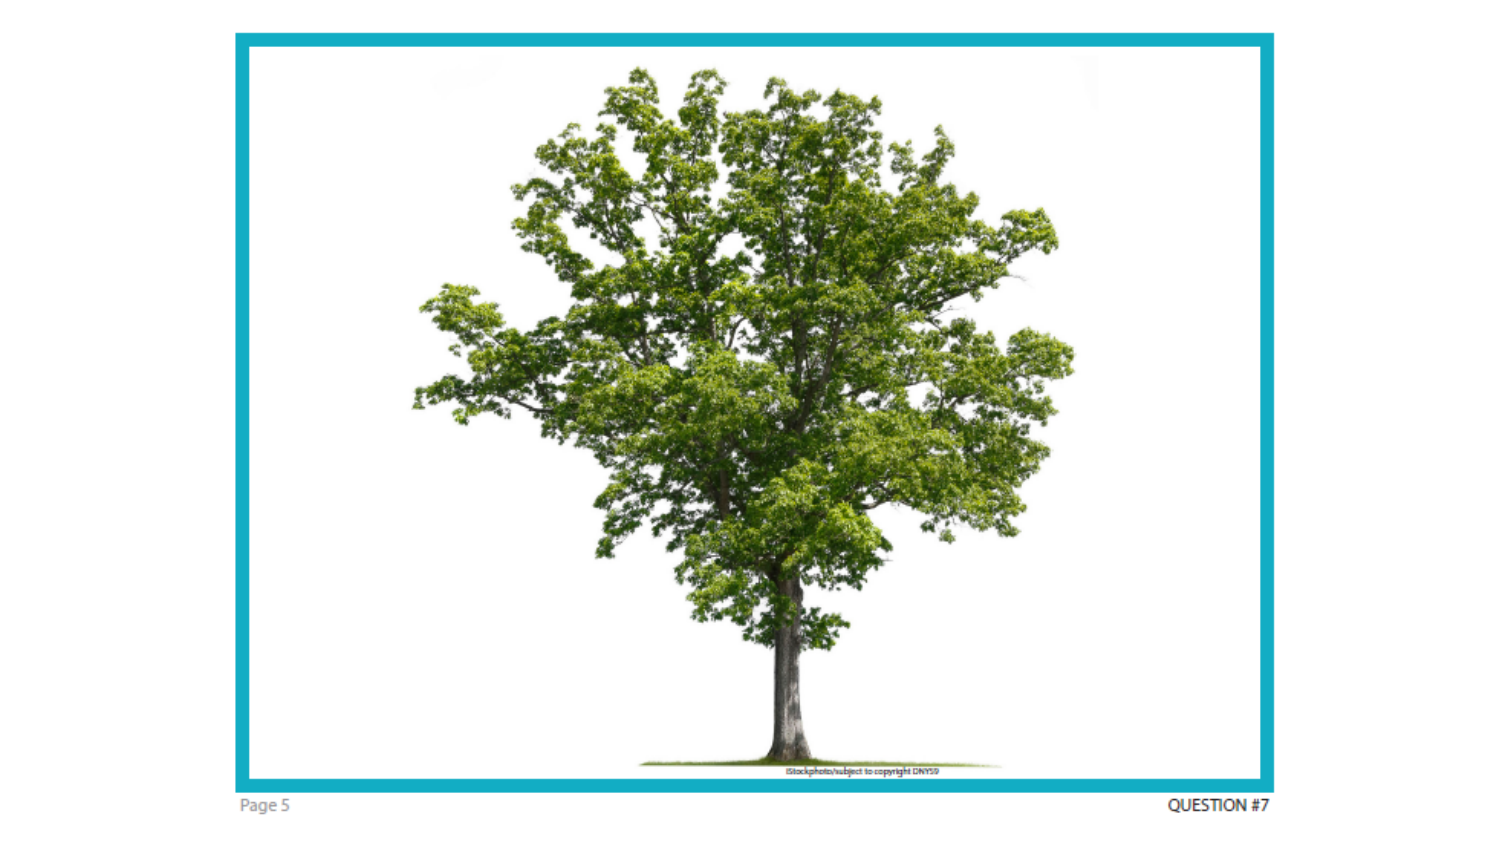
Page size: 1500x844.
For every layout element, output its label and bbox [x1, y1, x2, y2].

picture [224, 24, 1286, 819]
